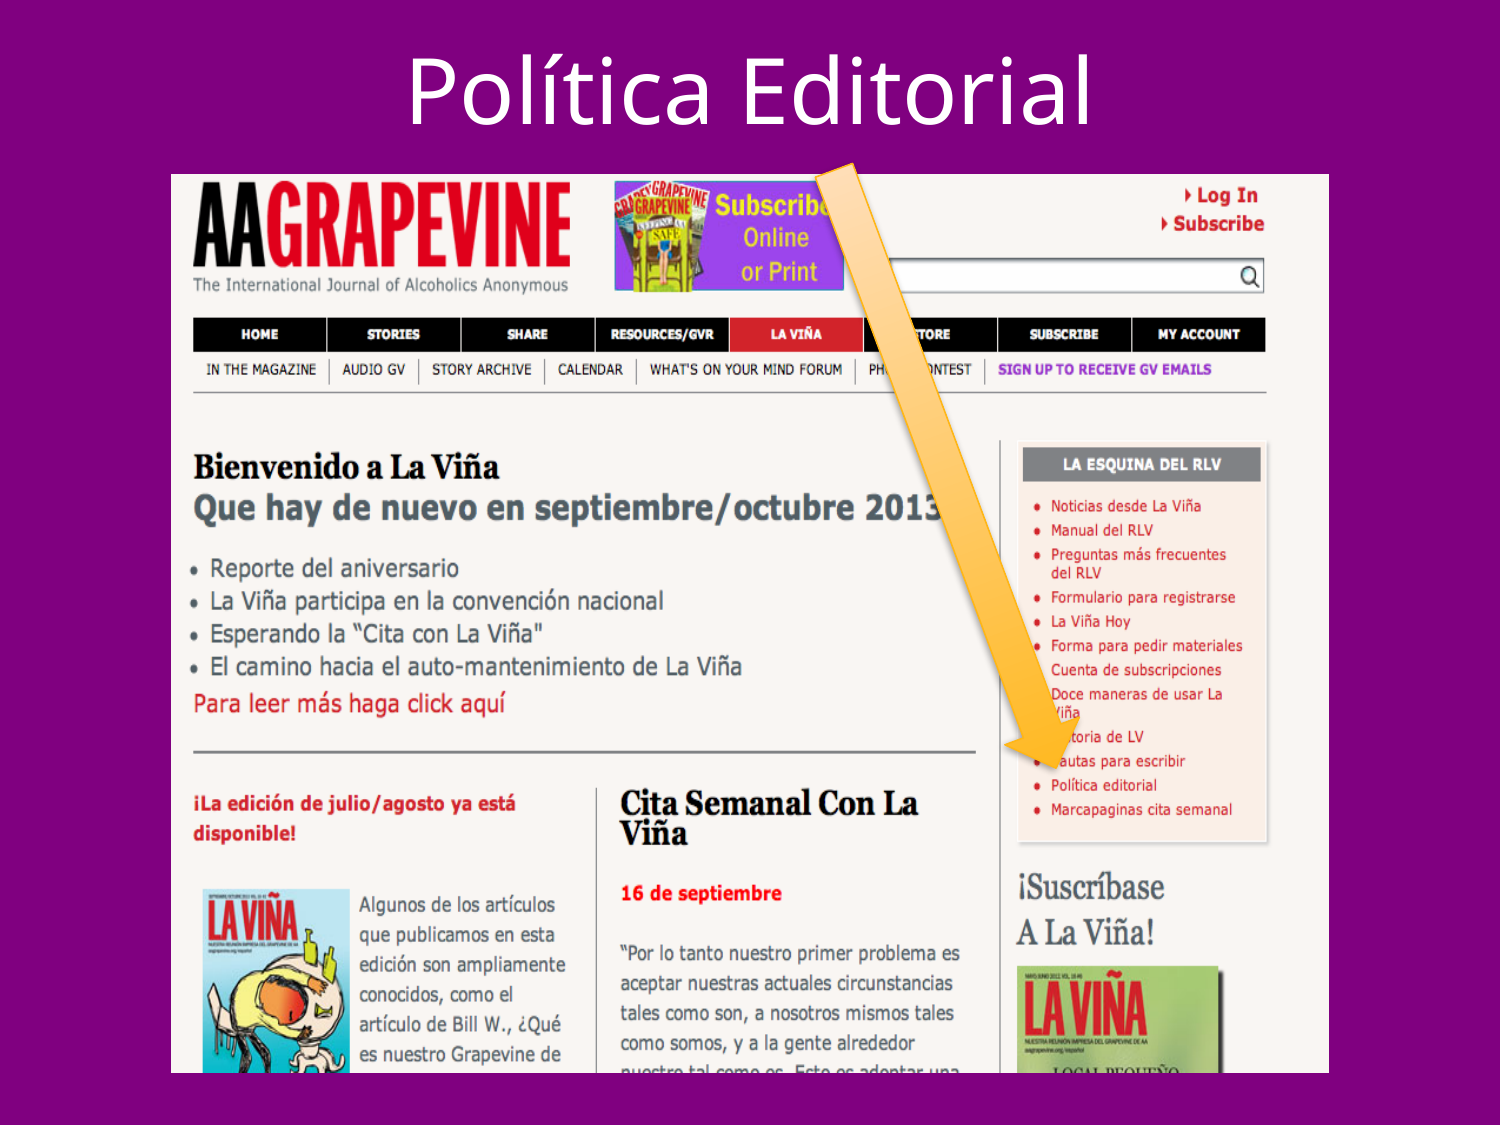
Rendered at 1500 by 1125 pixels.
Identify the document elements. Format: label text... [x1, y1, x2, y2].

text_box [824, 162, 857, 173]
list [74, 174, 1426, 1074]
title Política Editorial [75, 0, 1425, 174]
